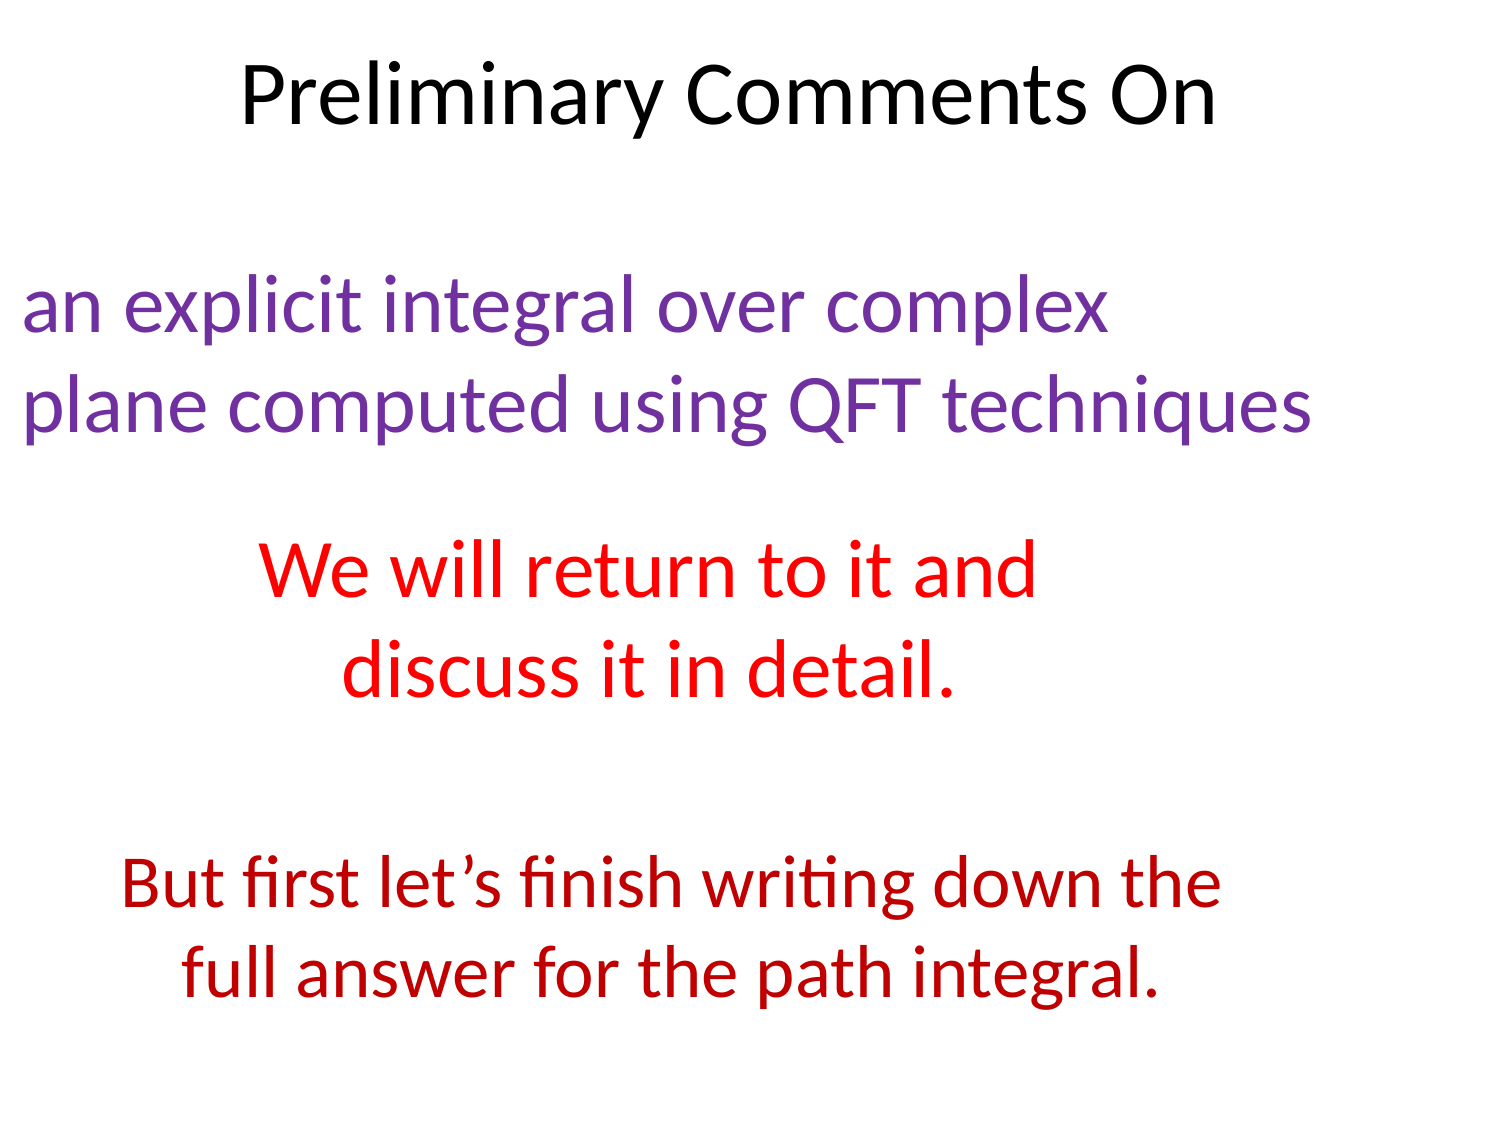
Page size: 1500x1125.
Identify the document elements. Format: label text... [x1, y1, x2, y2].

text_box We will return to it and discuss it in detail. [2, 507, 1316, 722]
text_box But first let’s finish writing down the full answer for the path integral. [105, 824, 1256, 1020]
